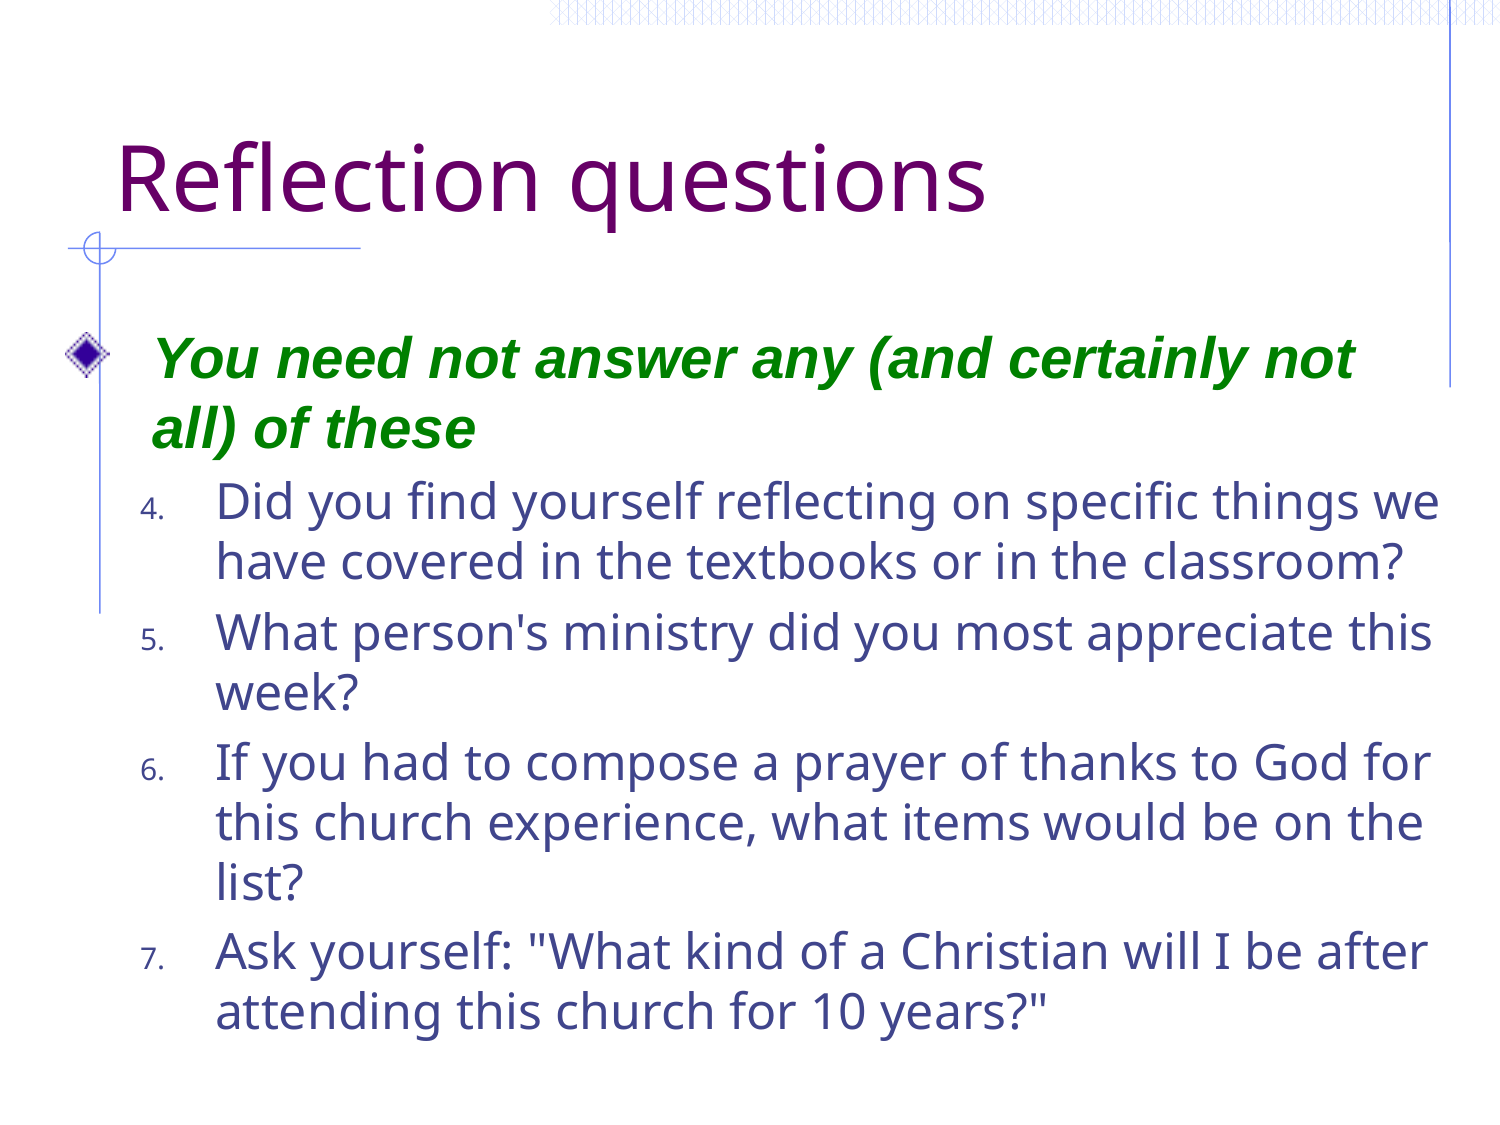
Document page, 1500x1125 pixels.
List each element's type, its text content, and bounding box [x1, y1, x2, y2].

picture [65, 332, 110, 378]
title Reflection questions [99, 50, 1375, 238]
list You need not answer any (and certainly not all) of these Did you find yourself reflecting on specific things we have covered in the textbooks or in the classroom? What person's ministry did you most appreciate this week? If you had to compose a prayer of thanks to God for this church experience, what items would be on the list? Ask yourself: "What kind of a Christian will I be after attending this church for 10 years?" [50, 312, 1463, 1063]
